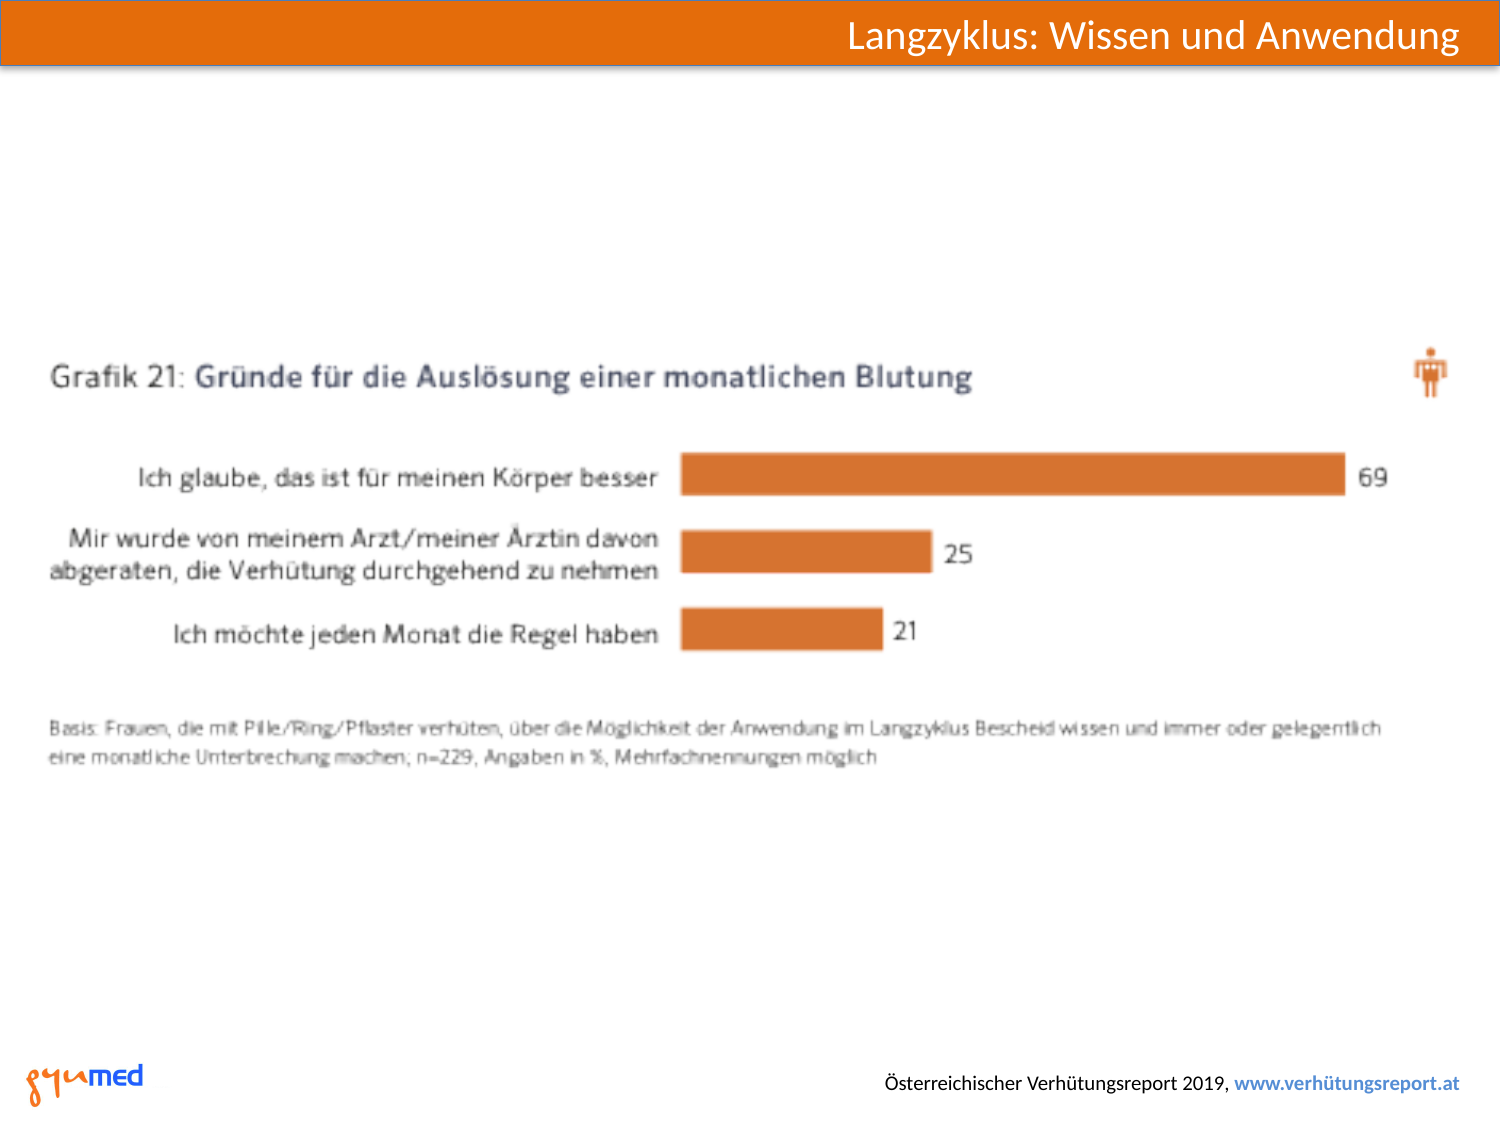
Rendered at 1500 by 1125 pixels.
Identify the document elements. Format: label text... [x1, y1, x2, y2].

picture [24, 1062, 174, 1113]
text_box Österreichischer Verhütungsreport 2019, www.verhütungsreport.at [362, 1062, 1475, 1103]
text_box ﻿Langzyklus: Wissen und Anwendung [0, 0, 1475, 65]
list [0, 312, 1497, 811]
text_box [0, 0, 1500, 66]
